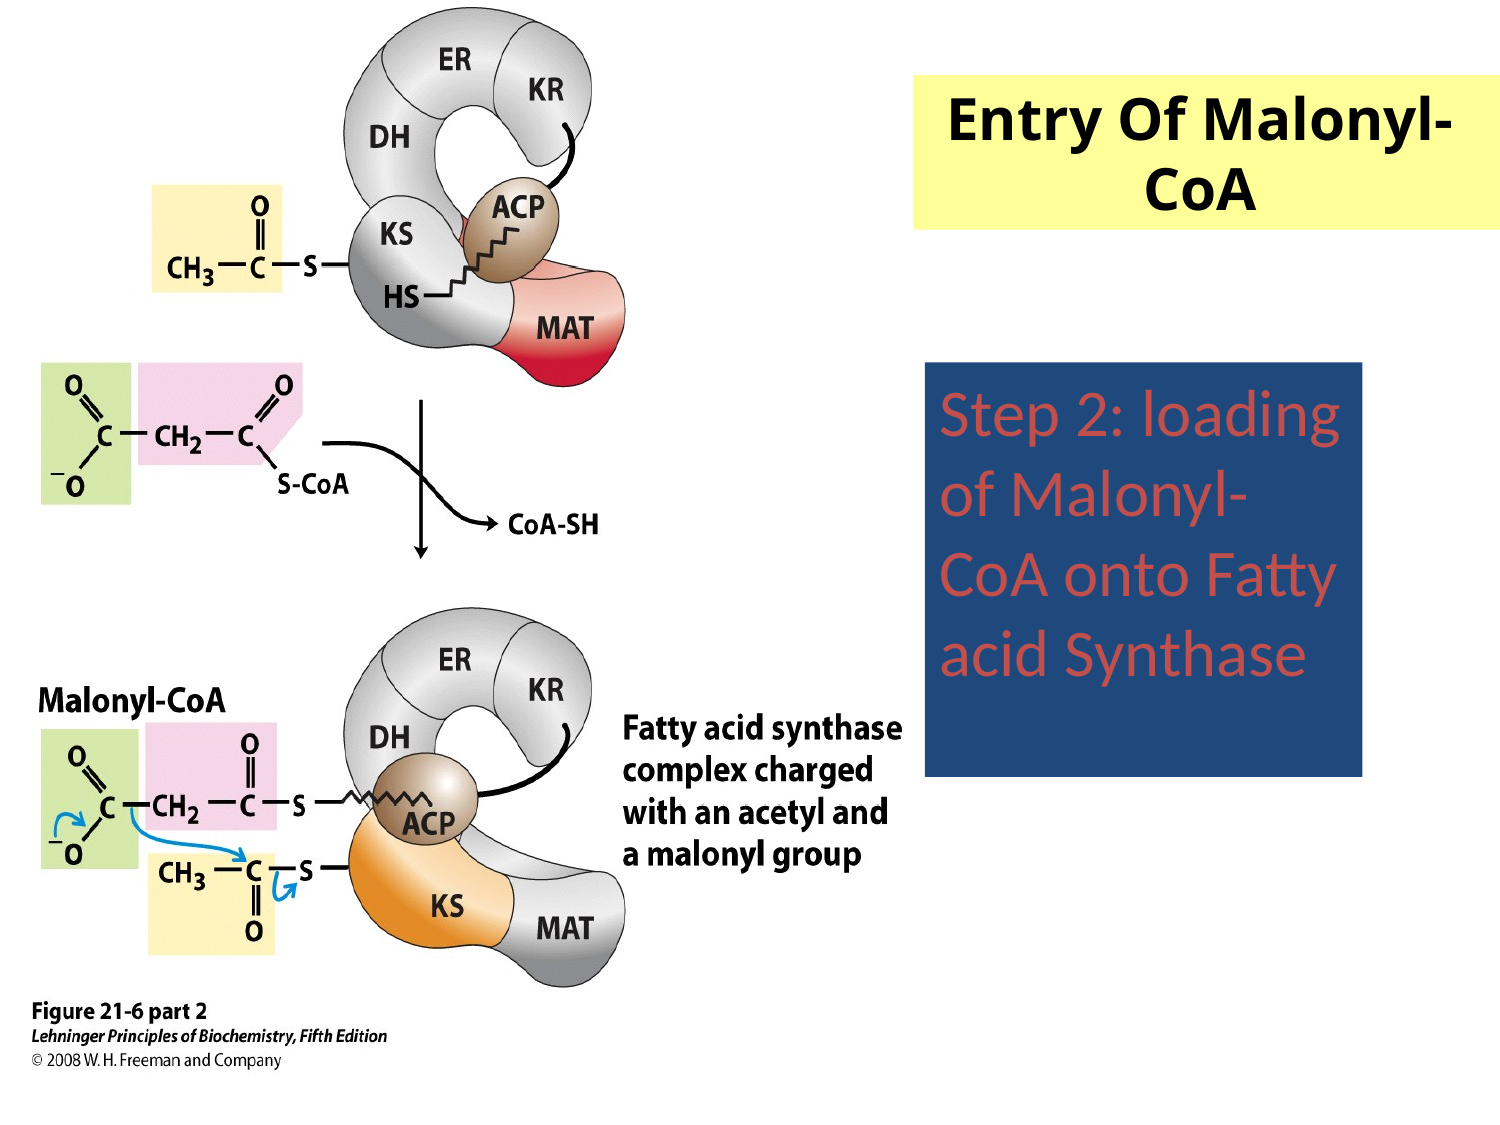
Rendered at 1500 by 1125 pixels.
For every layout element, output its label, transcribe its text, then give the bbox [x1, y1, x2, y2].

text_box Step 2: loading of Malonyl- CoA onto Fatty acid Synthase [924, 362, 1363, 777]
text_box Entry Of Malonyl-CoA [916, 74, 1500, 230]
picture [24, 0, 913, 1076]
